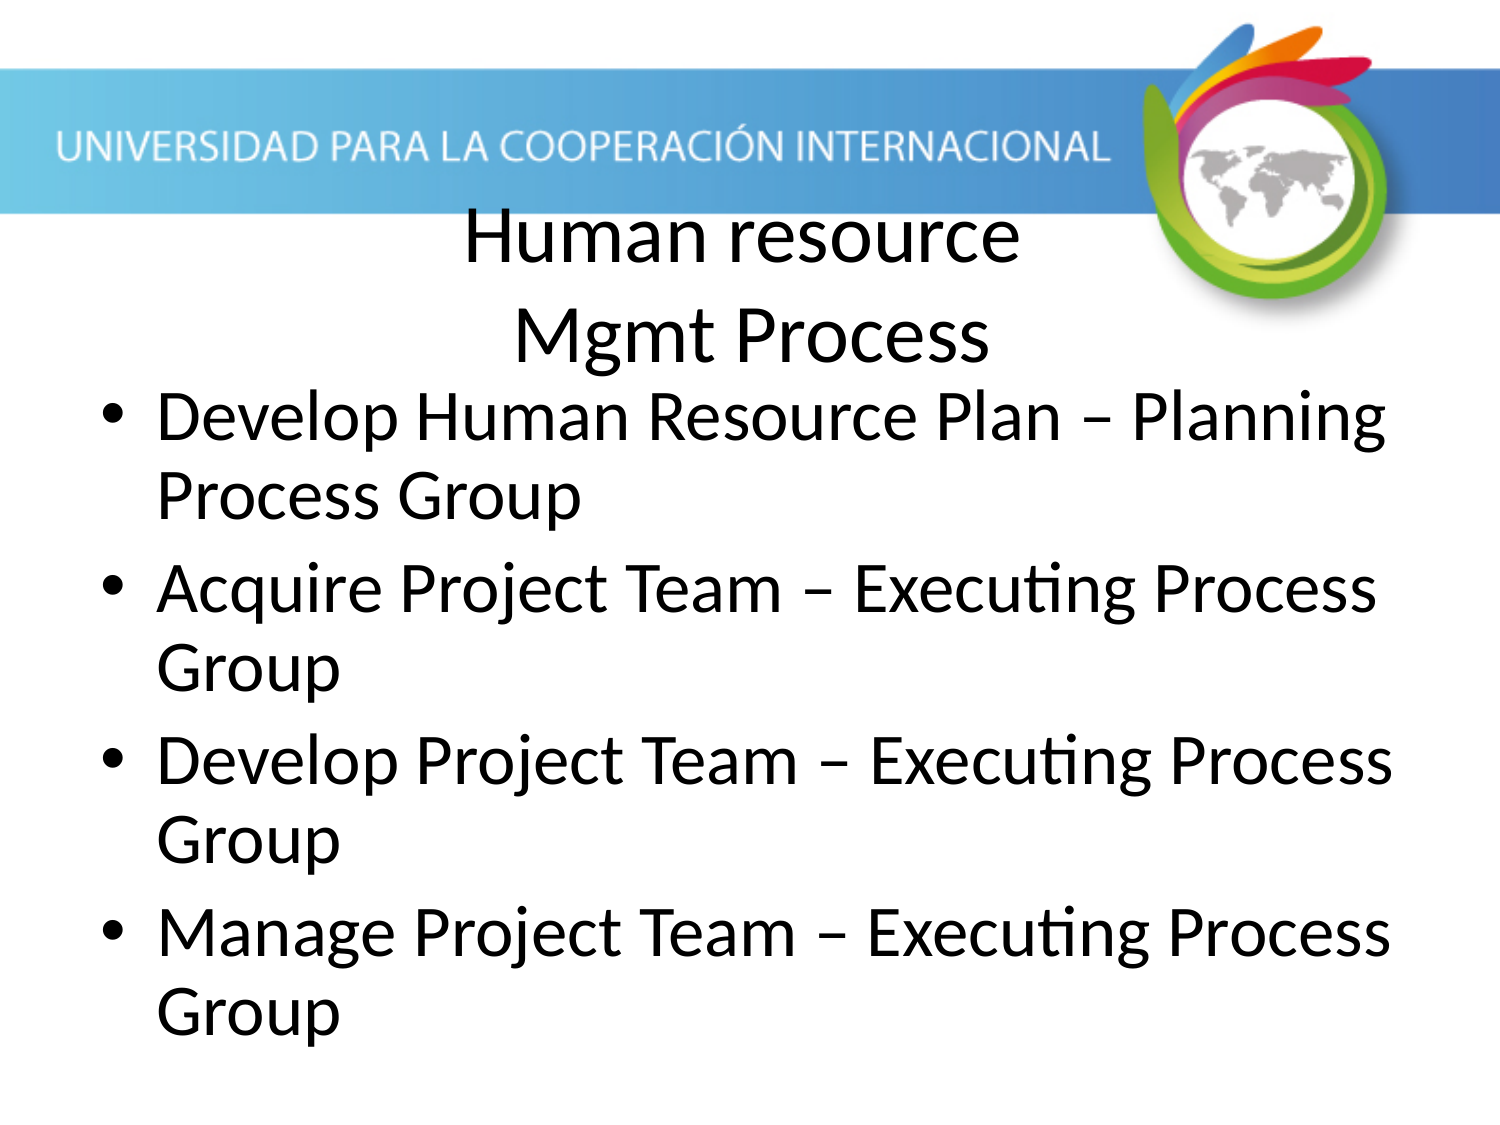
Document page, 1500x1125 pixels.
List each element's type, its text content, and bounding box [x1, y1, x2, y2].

title Human resource Mgmt Process [76, 196, 1428, 362]
picture [0, 0, 1500, 1125]
list Develop Human Resource Plan – Planning Process Group Acquire Project Team – Executing Process Group Develop Project Team – Executing Process Group Manage Project Team – Executing Process Group [84, 370, 1436, 1026]
